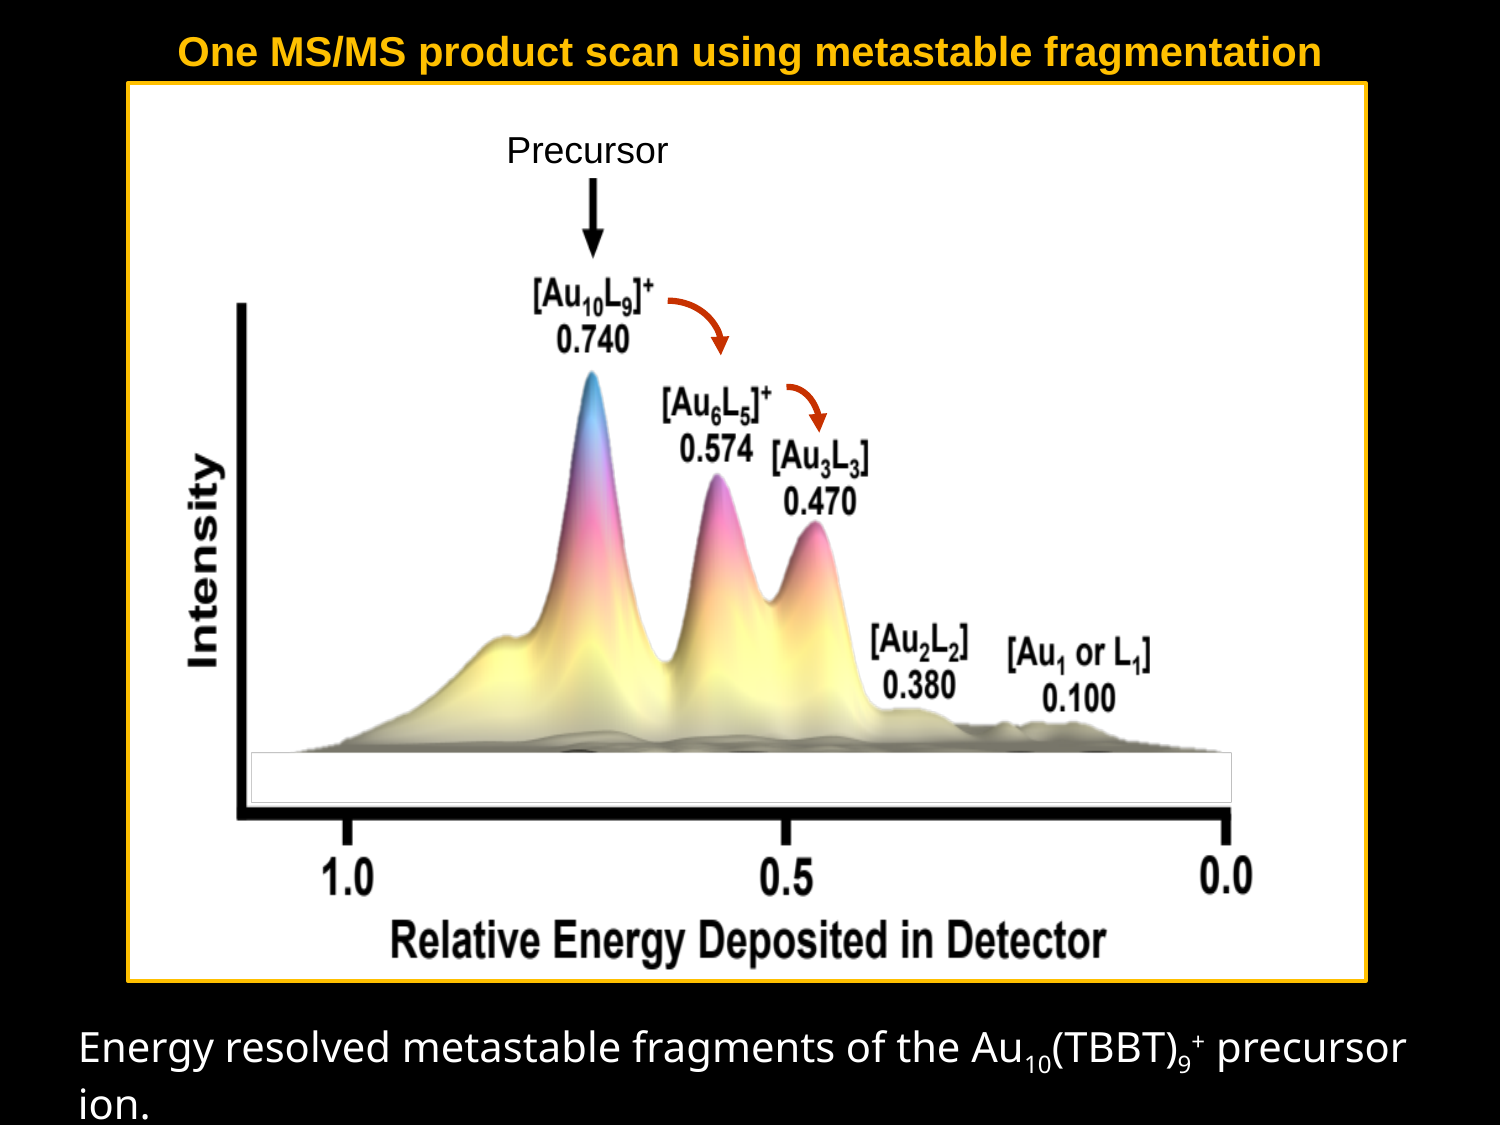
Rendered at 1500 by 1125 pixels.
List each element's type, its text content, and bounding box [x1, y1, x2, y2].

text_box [127, 83, 1367, 981]
text_box One MS/MS product scan using metastable fragmentation [0, 17, 1500, 83]
text_box Energy resolved metastable fragments of the Au10(TBBT)9+ precursor ion. [63, 1013, 1485, 1125]
